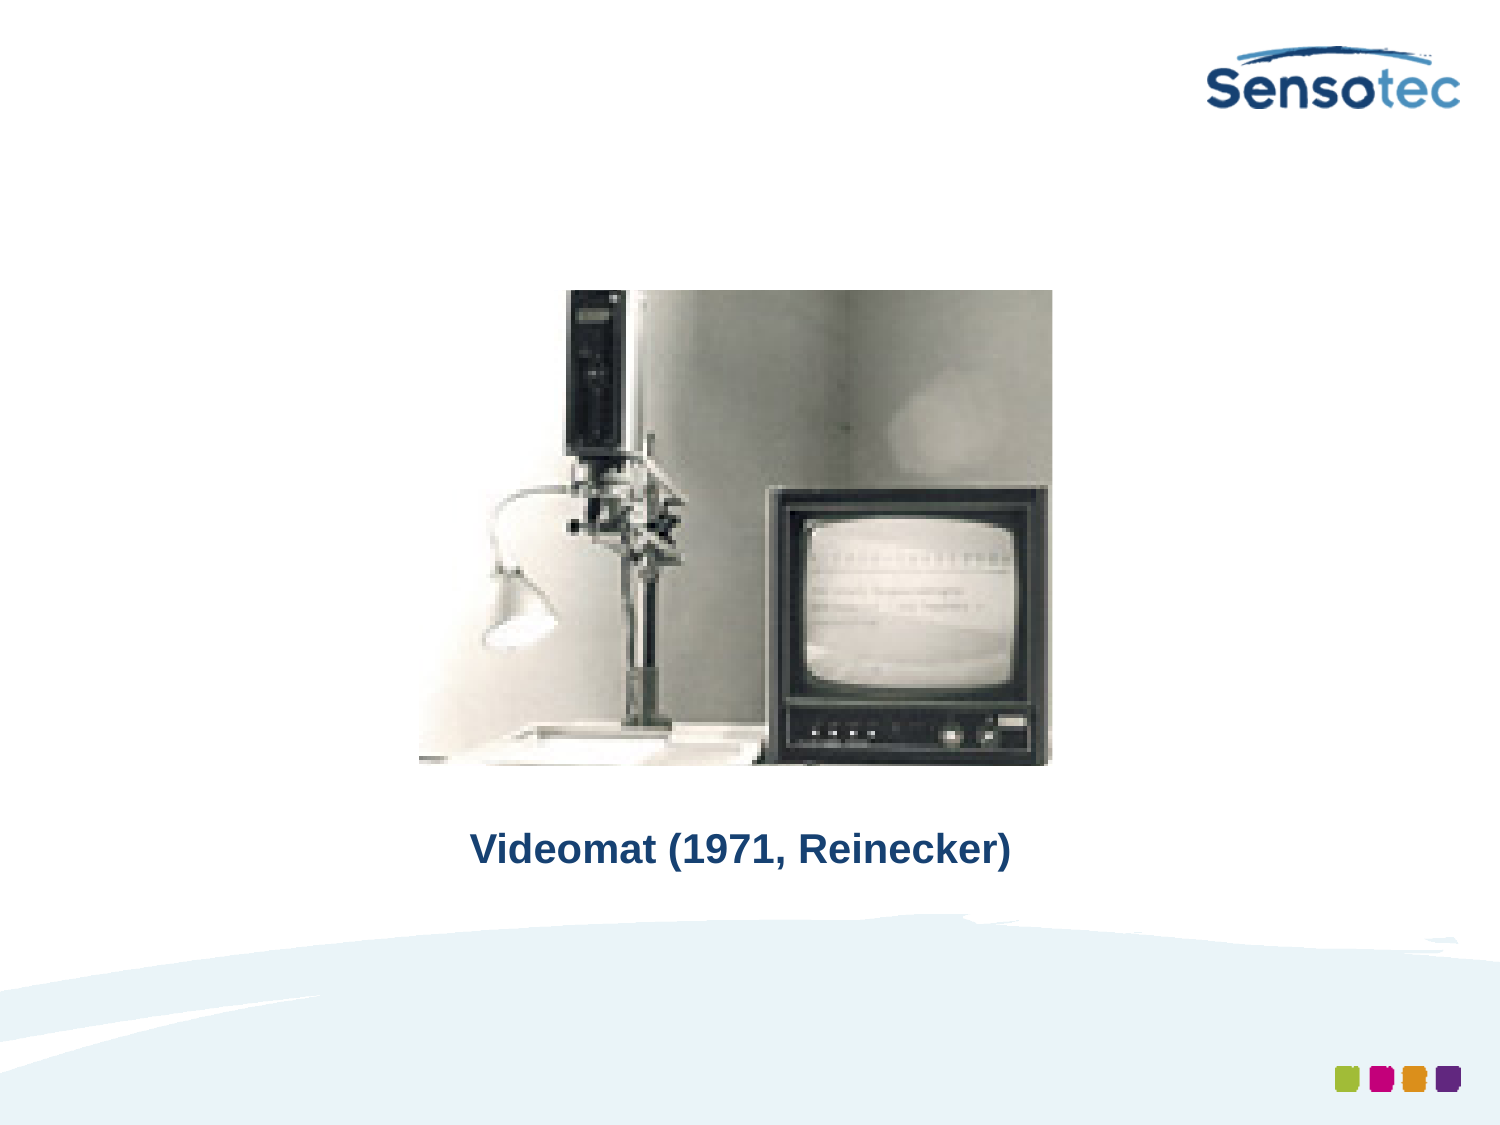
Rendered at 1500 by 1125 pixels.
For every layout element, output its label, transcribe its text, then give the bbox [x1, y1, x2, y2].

picture [418, 290, 1053, 766]
picture [0, 914, 1500, 1125]
title Videomat (1971, Reinecker) [454, 786, 1355, 880]
picture [1207, 46, 1460, 109]
